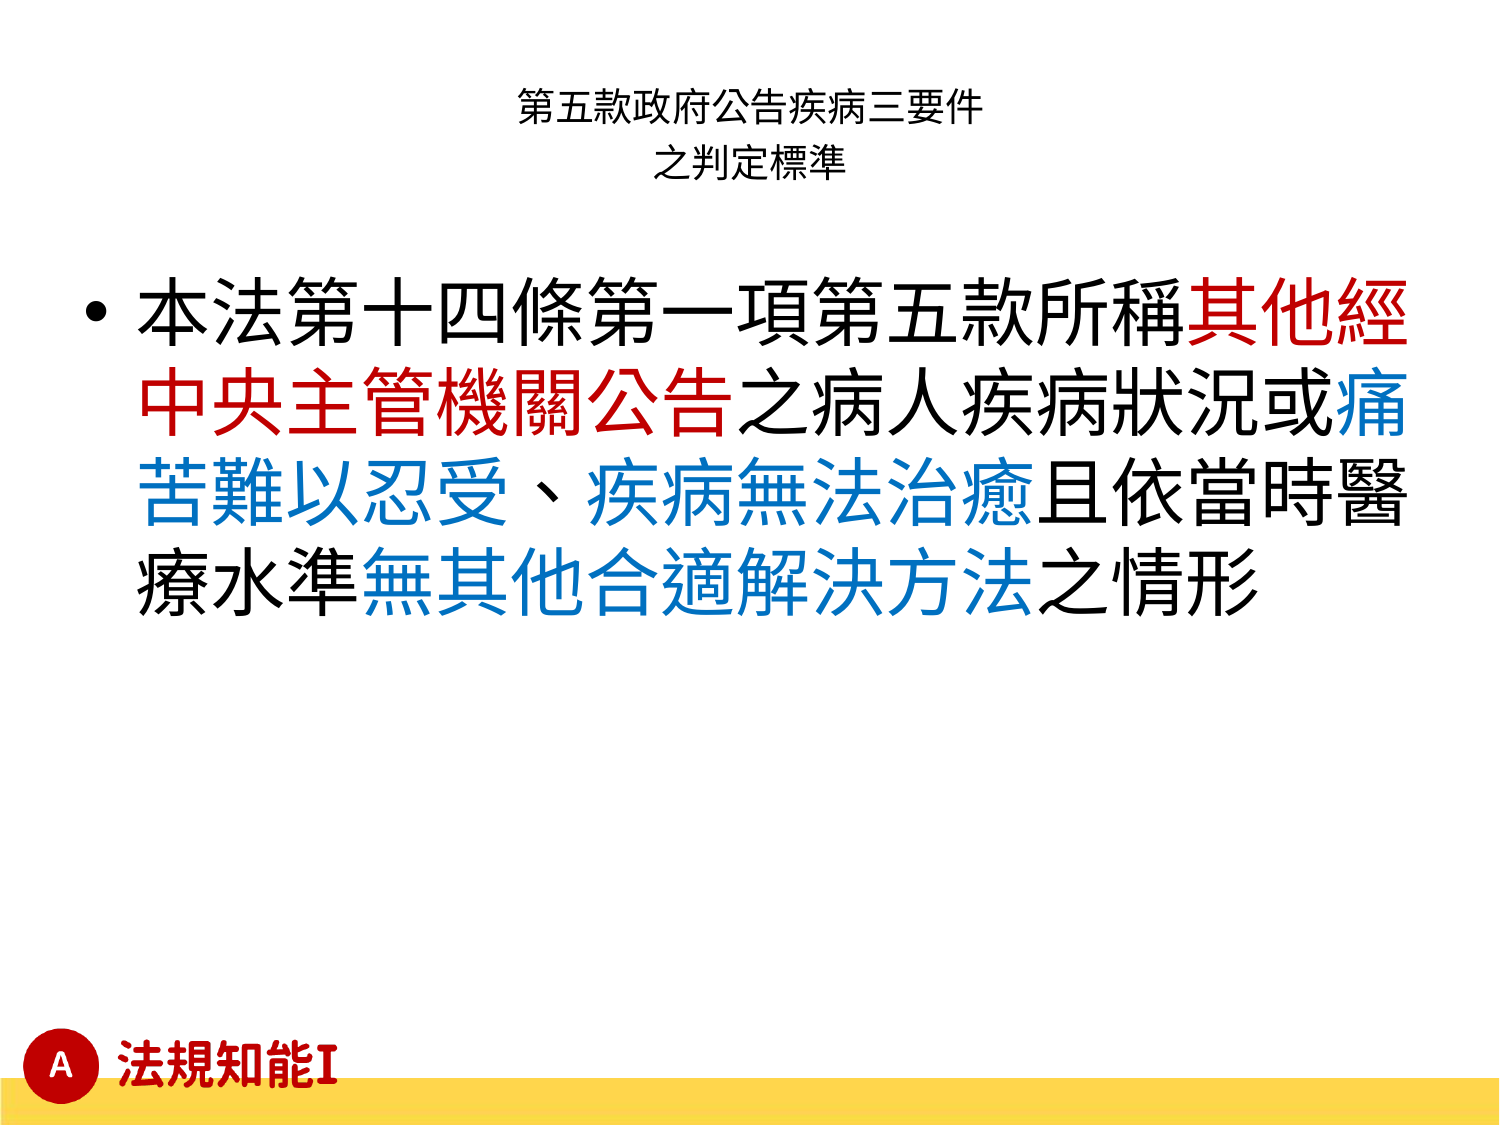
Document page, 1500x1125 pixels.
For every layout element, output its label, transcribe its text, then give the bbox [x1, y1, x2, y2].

picture [0, 1019, 1500, 1125]
title 第五款政府公告疾病三要件 之判定標準 [83, 75, 1417, 191]
list 本法第十四條第一項第五款所稱其他經中央主管機關公告之病人疾病狀況或痛苦難以忍受、疾病無法治癒且依當時醫療水準無其他合適解決方法之情形 [83, 265, 1417, 942]
